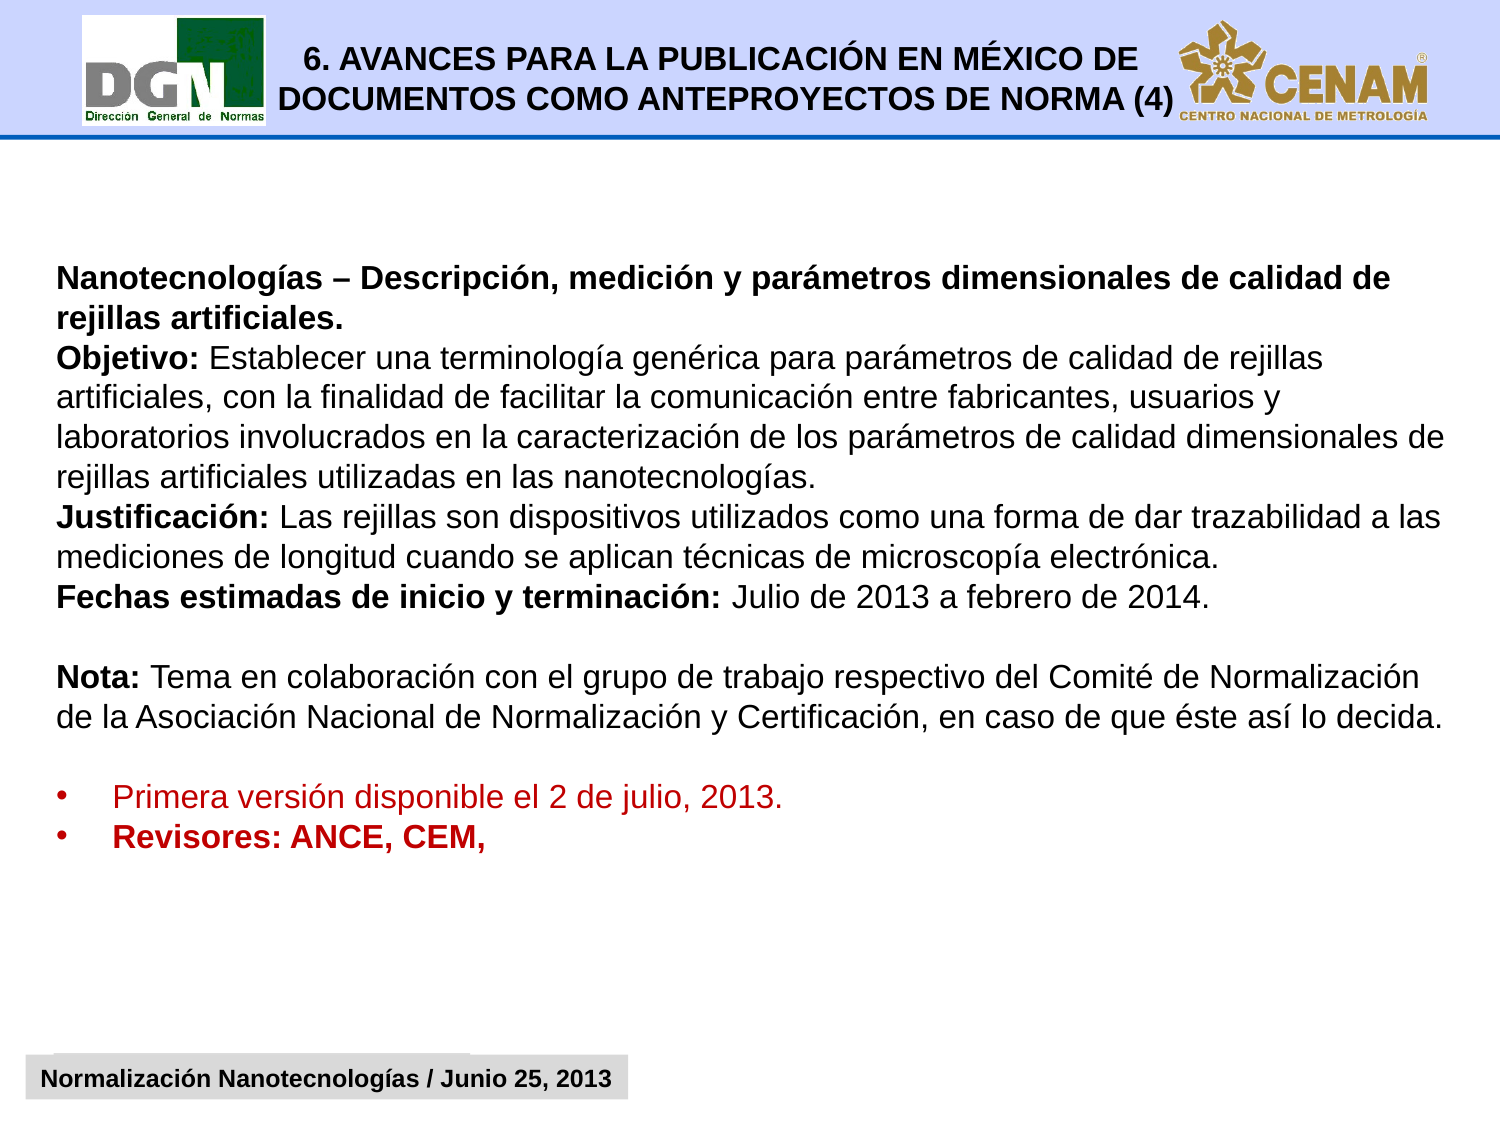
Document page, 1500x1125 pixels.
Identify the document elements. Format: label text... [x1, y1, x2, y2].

text_box Nanotecnologías – Descripción, medición y parámetros dimensionales de calidad de rejillas artificiales. Objetivo: Establecer una terminología genérica para parámetros de calidad de rejillas artificiales, con la finalidad de facilitar la comunicación entre fabricantes, usuarios y laboratorios involucrados en la caracterización de los parámetros de calidad dimensionales de rejillas artificiales utilizadas en las nanotecnologías. Justificación: Las rejillas son dispositivos utilizados como una forma de dar trazabilidad a las mediciones de longitud cuando se aplican técnicas de microscopía electrónica. Fechas estimadas de inicio y terminación: Julio de 2013 a febrero de 2014. Nota: Tema en colaboración con el grupo de trabajo respectivo del Comité de Normalización de la Asociación Nacional de Normalización y Certificación, en caso de que éste así lo decida. Primera versión disponible el 2 de julio, 2013. Revisores: ANCE, CEM, [41, 248, 1471, 863]
text_box 6. AVANCES PARA LA PUBLICACIÓN EN MÉXICO DE DOCUMENTOS COMO ANTEPROYECTOS DE NORMA (4) [123, 29, 1329, 125]
picture [1172, 16, 1433, 126]
